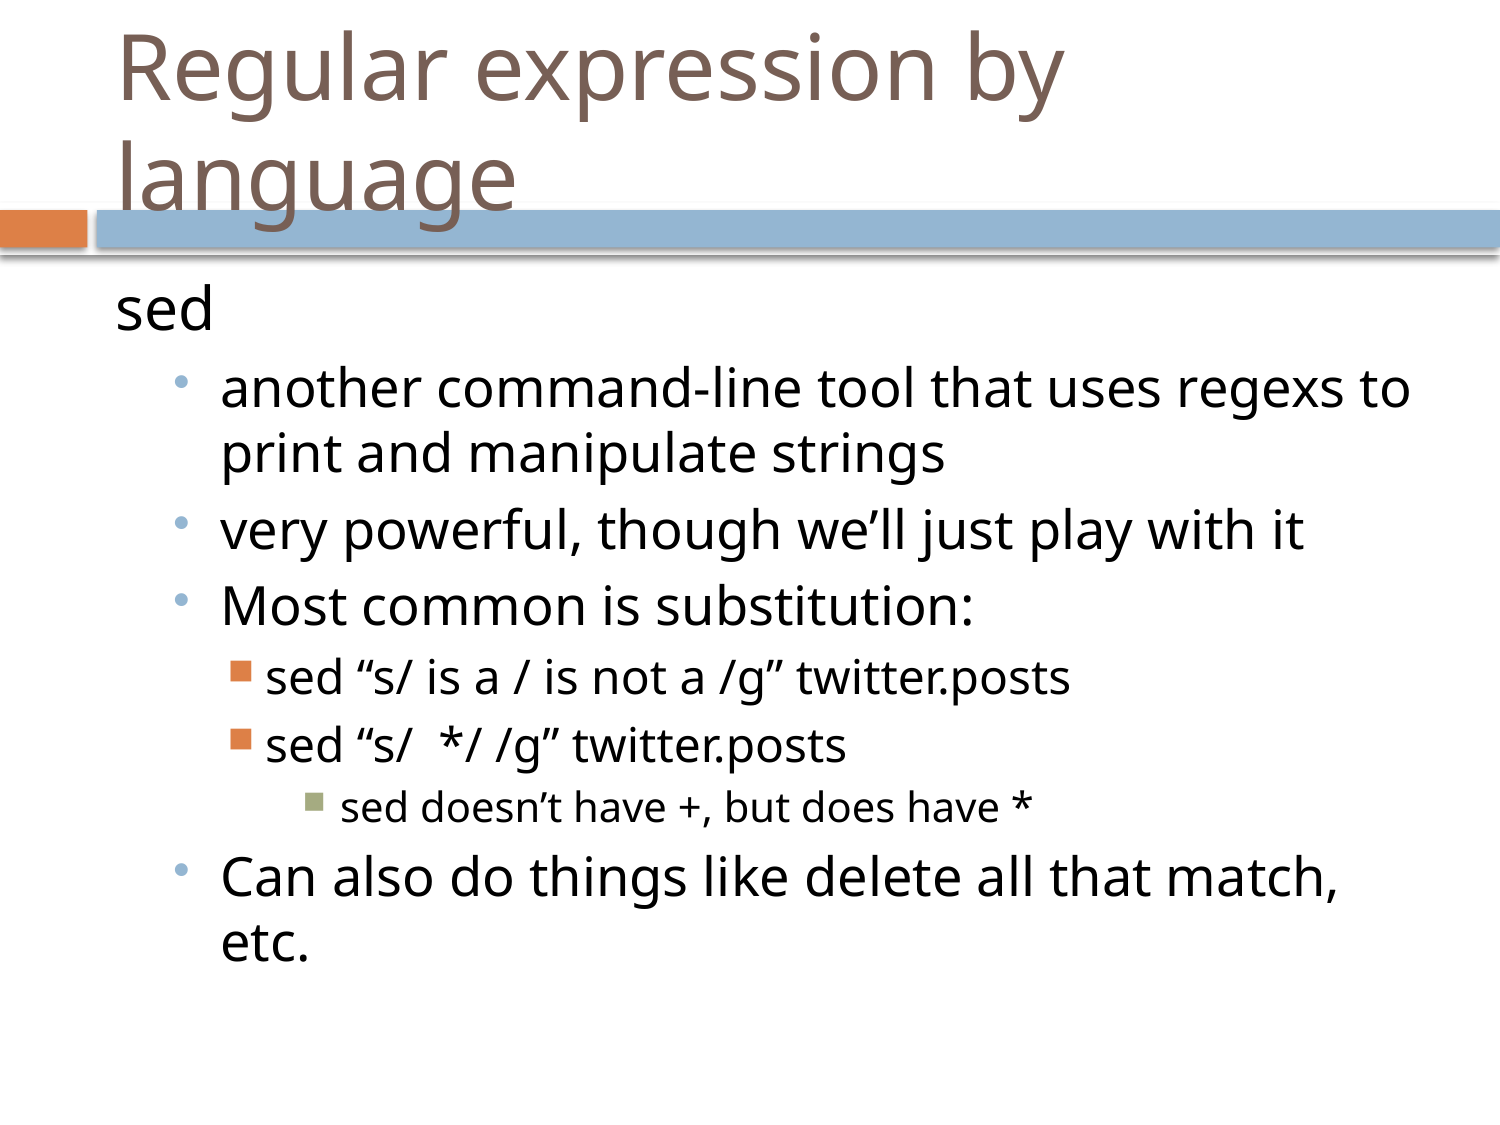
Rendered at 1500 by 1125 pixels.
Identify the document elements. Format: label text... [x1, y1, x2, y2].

title Regular expression by language [100, 37, 1438, 200]
list sed another command-line tool that uses regexs to print and manipulate strings very powerful, though we’ll just play with it Most common is substitution: sed “s/ is a / is not a /g” twitter.posts sed “s/ */ /g” twitter.posts sed doesn’t have +, but does have * Can also do things like delete all that match, etc. [100, 262, 1438, 1000]
